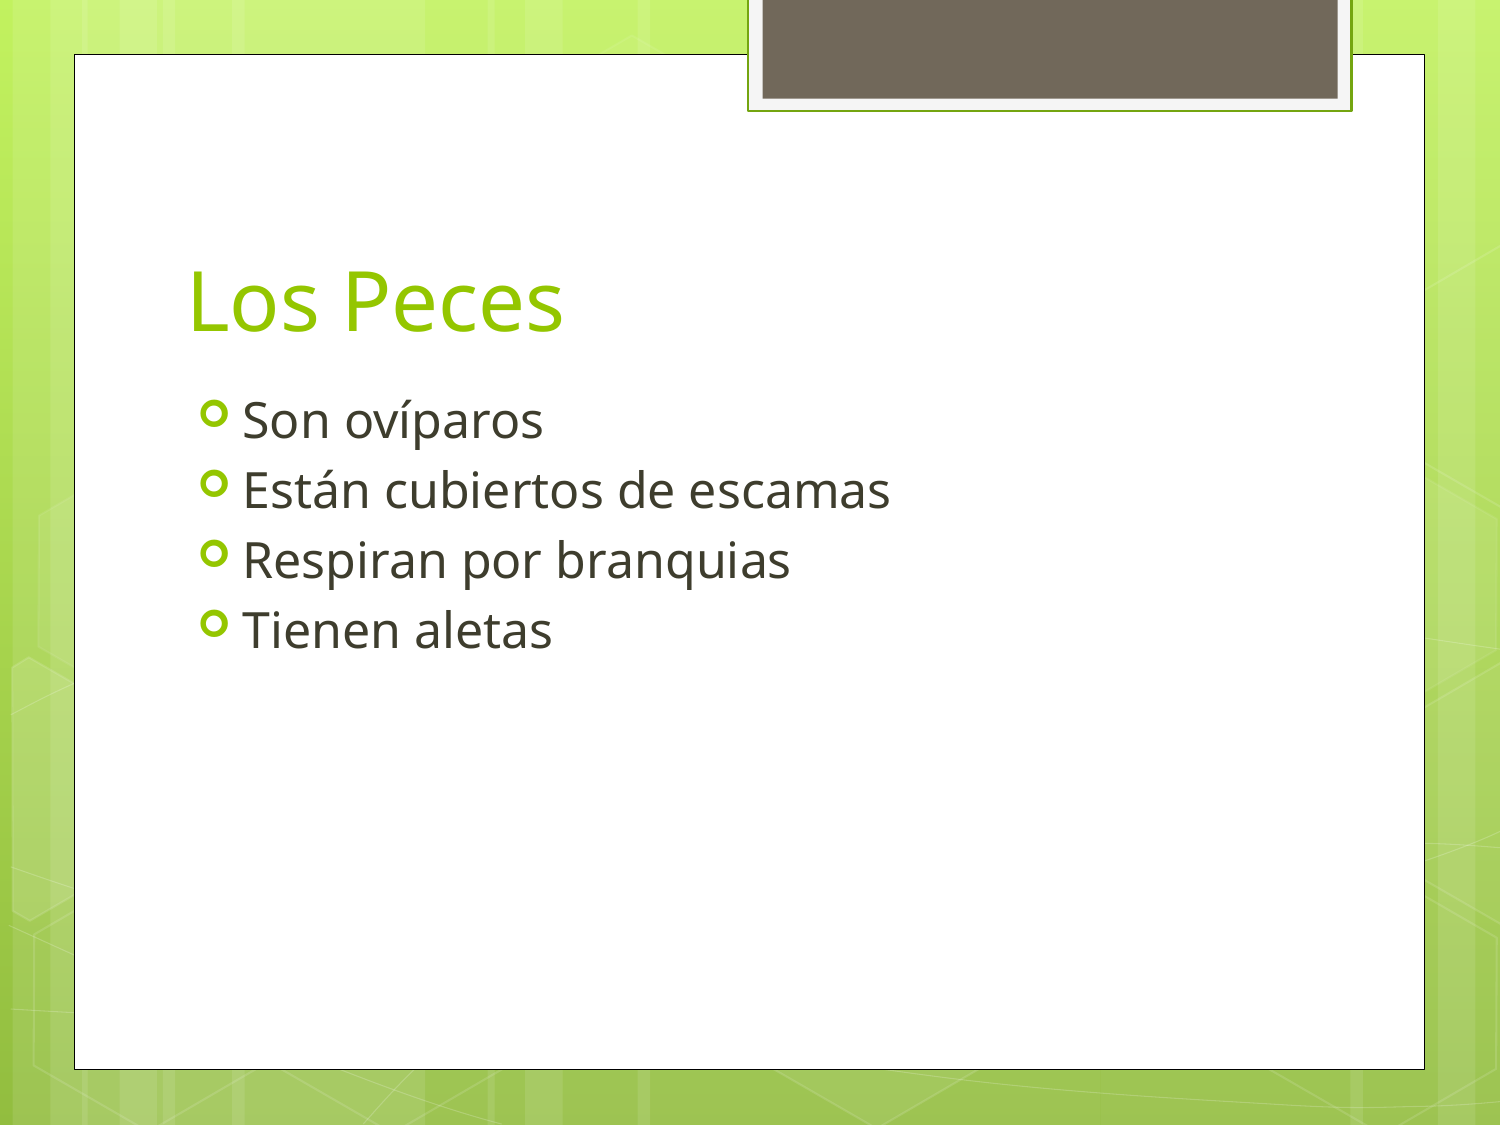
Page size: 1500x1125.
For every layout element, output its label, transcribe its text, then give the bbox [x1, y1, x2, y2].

list Son ovíparos Están cubiertos de escamas Respiran por branquias Tienen aletas [171, 381, 1283, 957]
title Los Peces [171, 168, 1324, 357]
